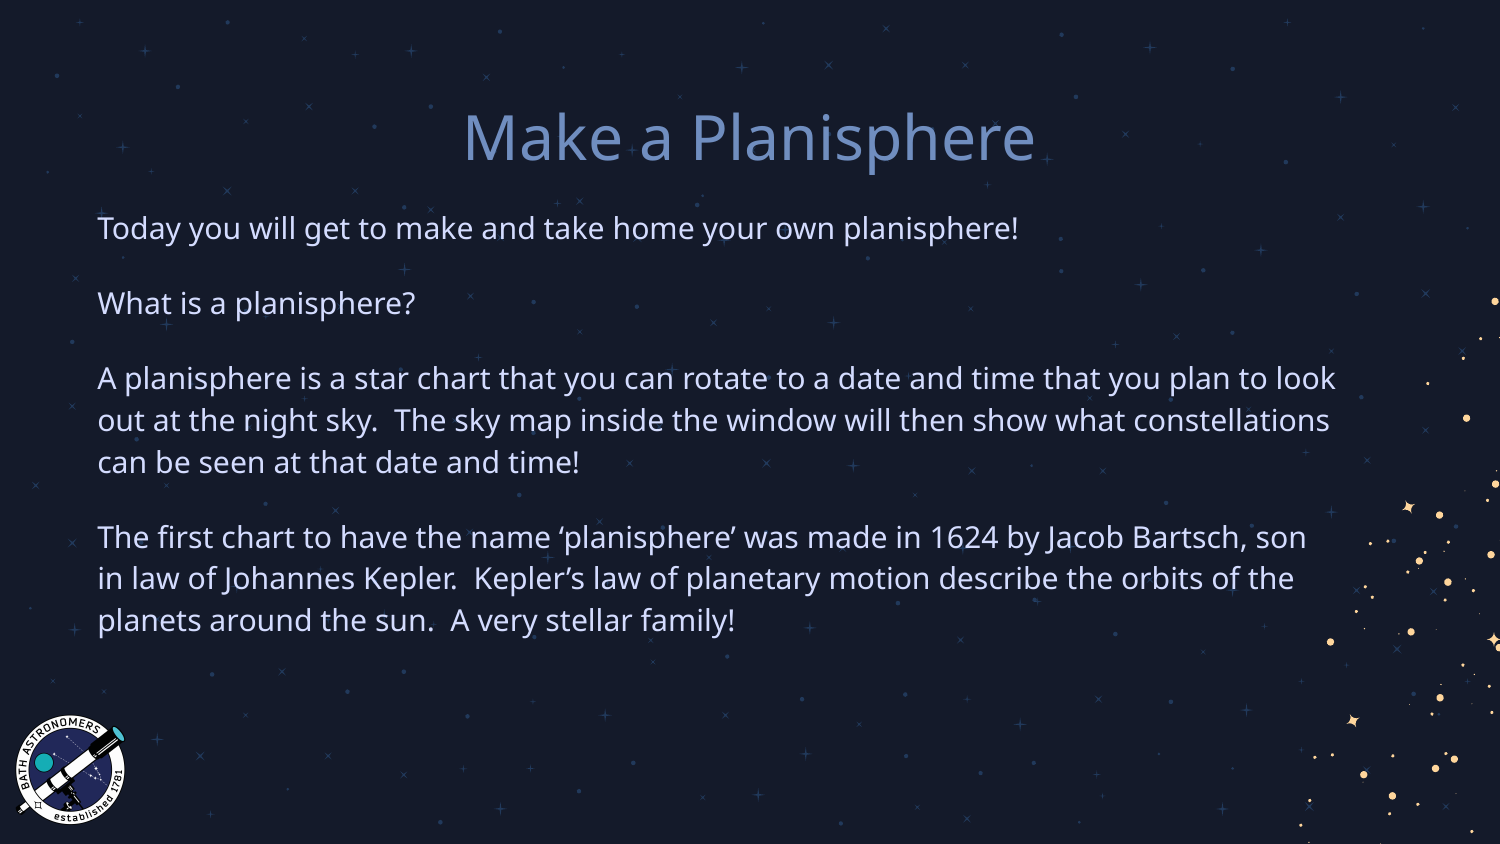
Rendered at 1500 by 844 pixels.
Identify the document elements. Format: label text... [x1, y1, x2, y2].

picture [0, 699, 136, 844]
list Today you will get to make and take home your own planisphere! What is a planisphere? A planisphere is a star chart that you can rotate to a date and time that you plan to look out at the night sky. The sky map inside the window will then show what constellations can be seen at that date and time! The first chart to have the name ‘planisphere’ was made in 1624 by Jacob Bartsch, son in law of Johannes Kepler. Kepler’s law of planetary motion describe the orbits of the planets around the sun. A very stellar family! [82, 189, 1355, 756]
title Make a Planisphere [116, 88, 1383, 183]
